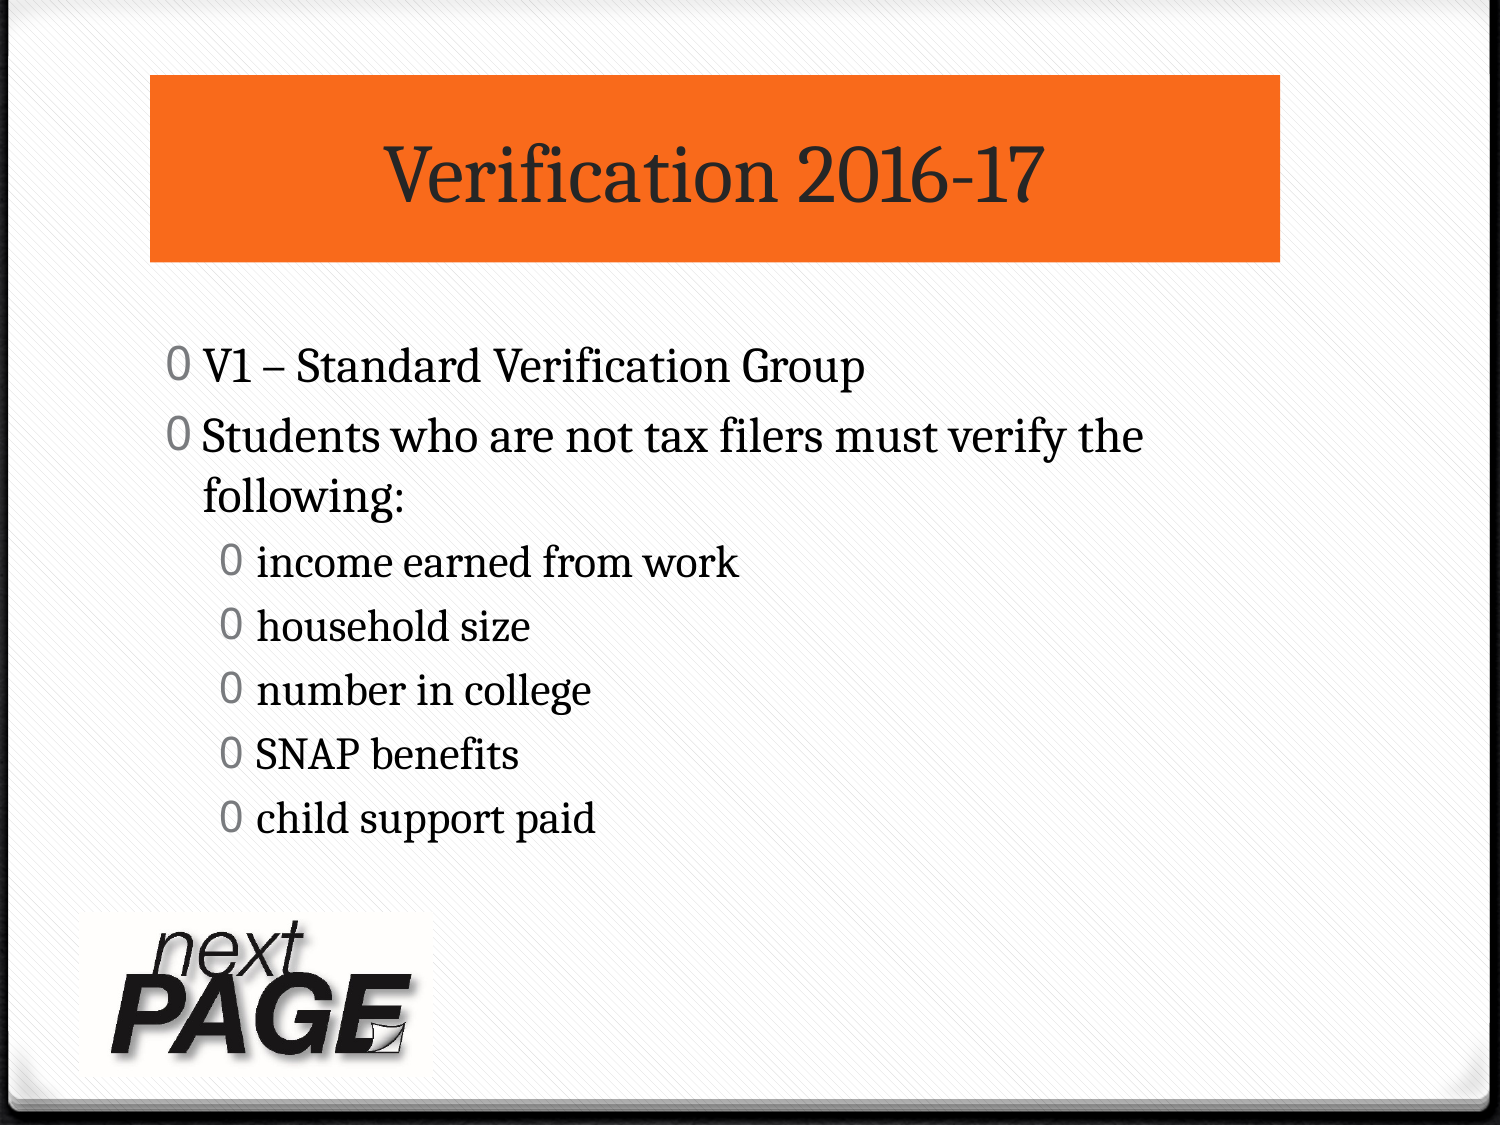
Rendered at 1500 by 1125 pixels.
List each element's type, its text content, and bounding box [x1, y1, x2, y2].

picture [0, 0, 1500, 1125]
list V1 – Standard Verification Group Students who are not tax filers must verify the following: income earned from work household size number in college SNAP benefits child support paid [150, 324, 1263, 925]
title Verification 2016-17 [150, 75, 1281, 263]
